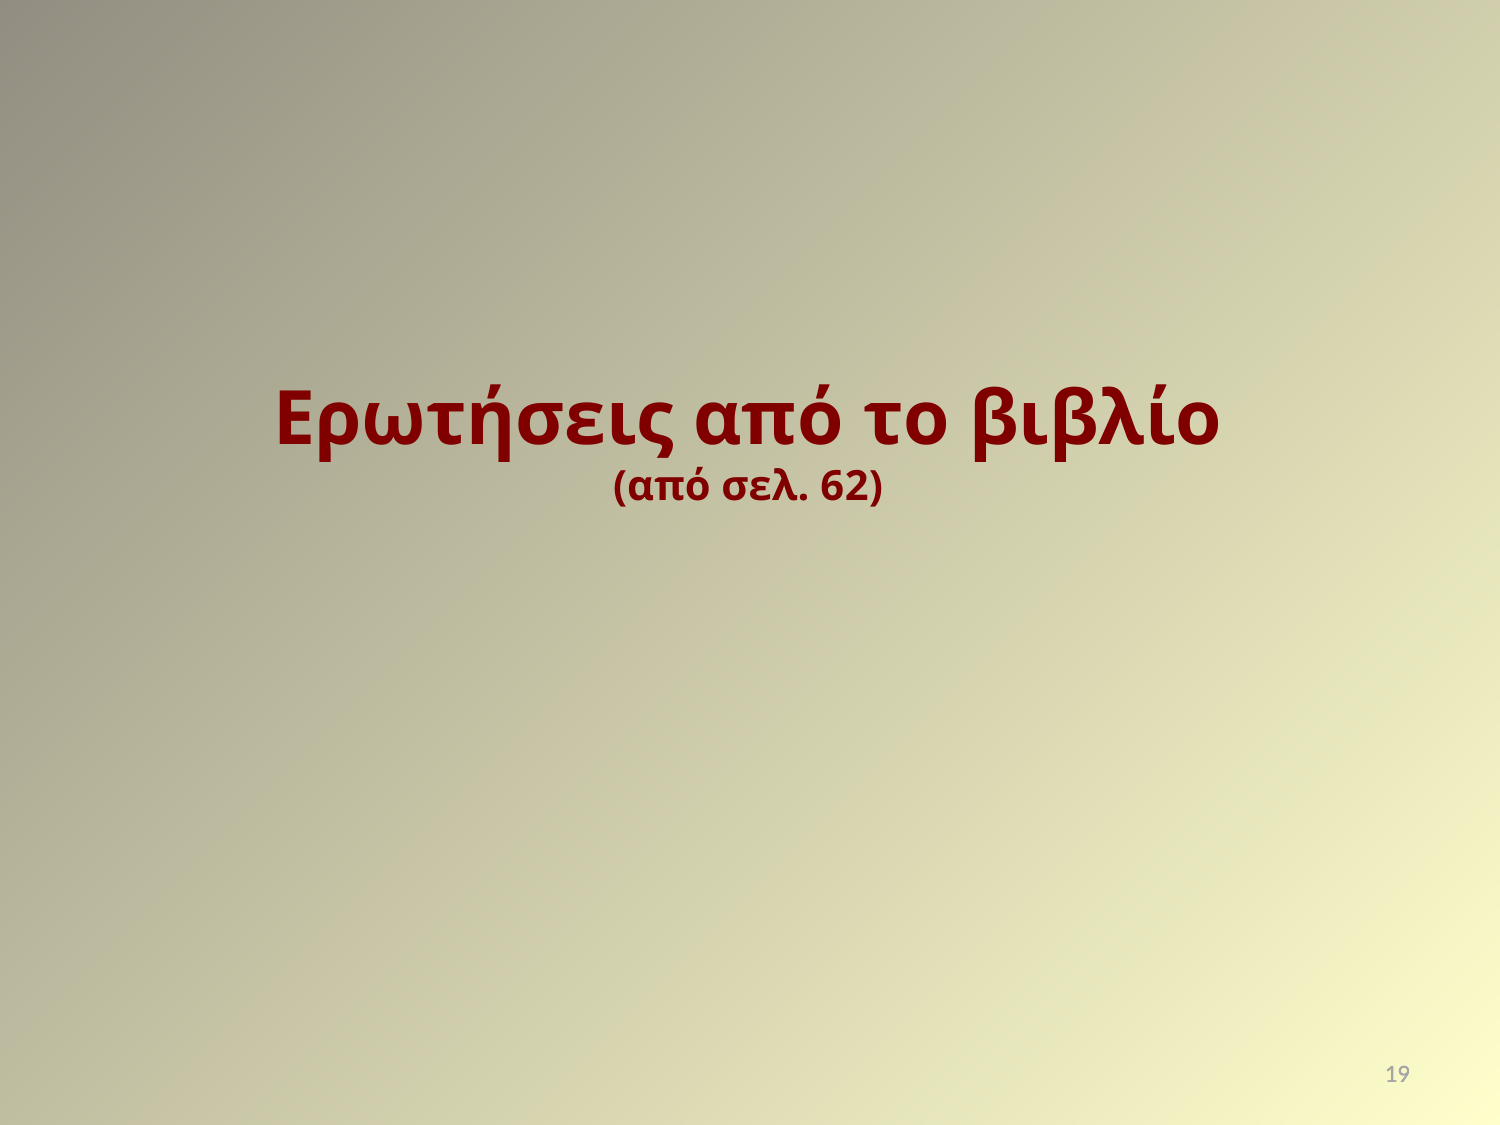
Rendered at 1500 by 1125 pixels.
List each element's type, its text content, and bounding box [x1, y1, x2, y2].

text_box Ερωτήσεις από το βιβλίο (από σελ. 62) [257, 361, 1239, 517]
slide_number 19 [1074, 1042, 1425, 1103]
